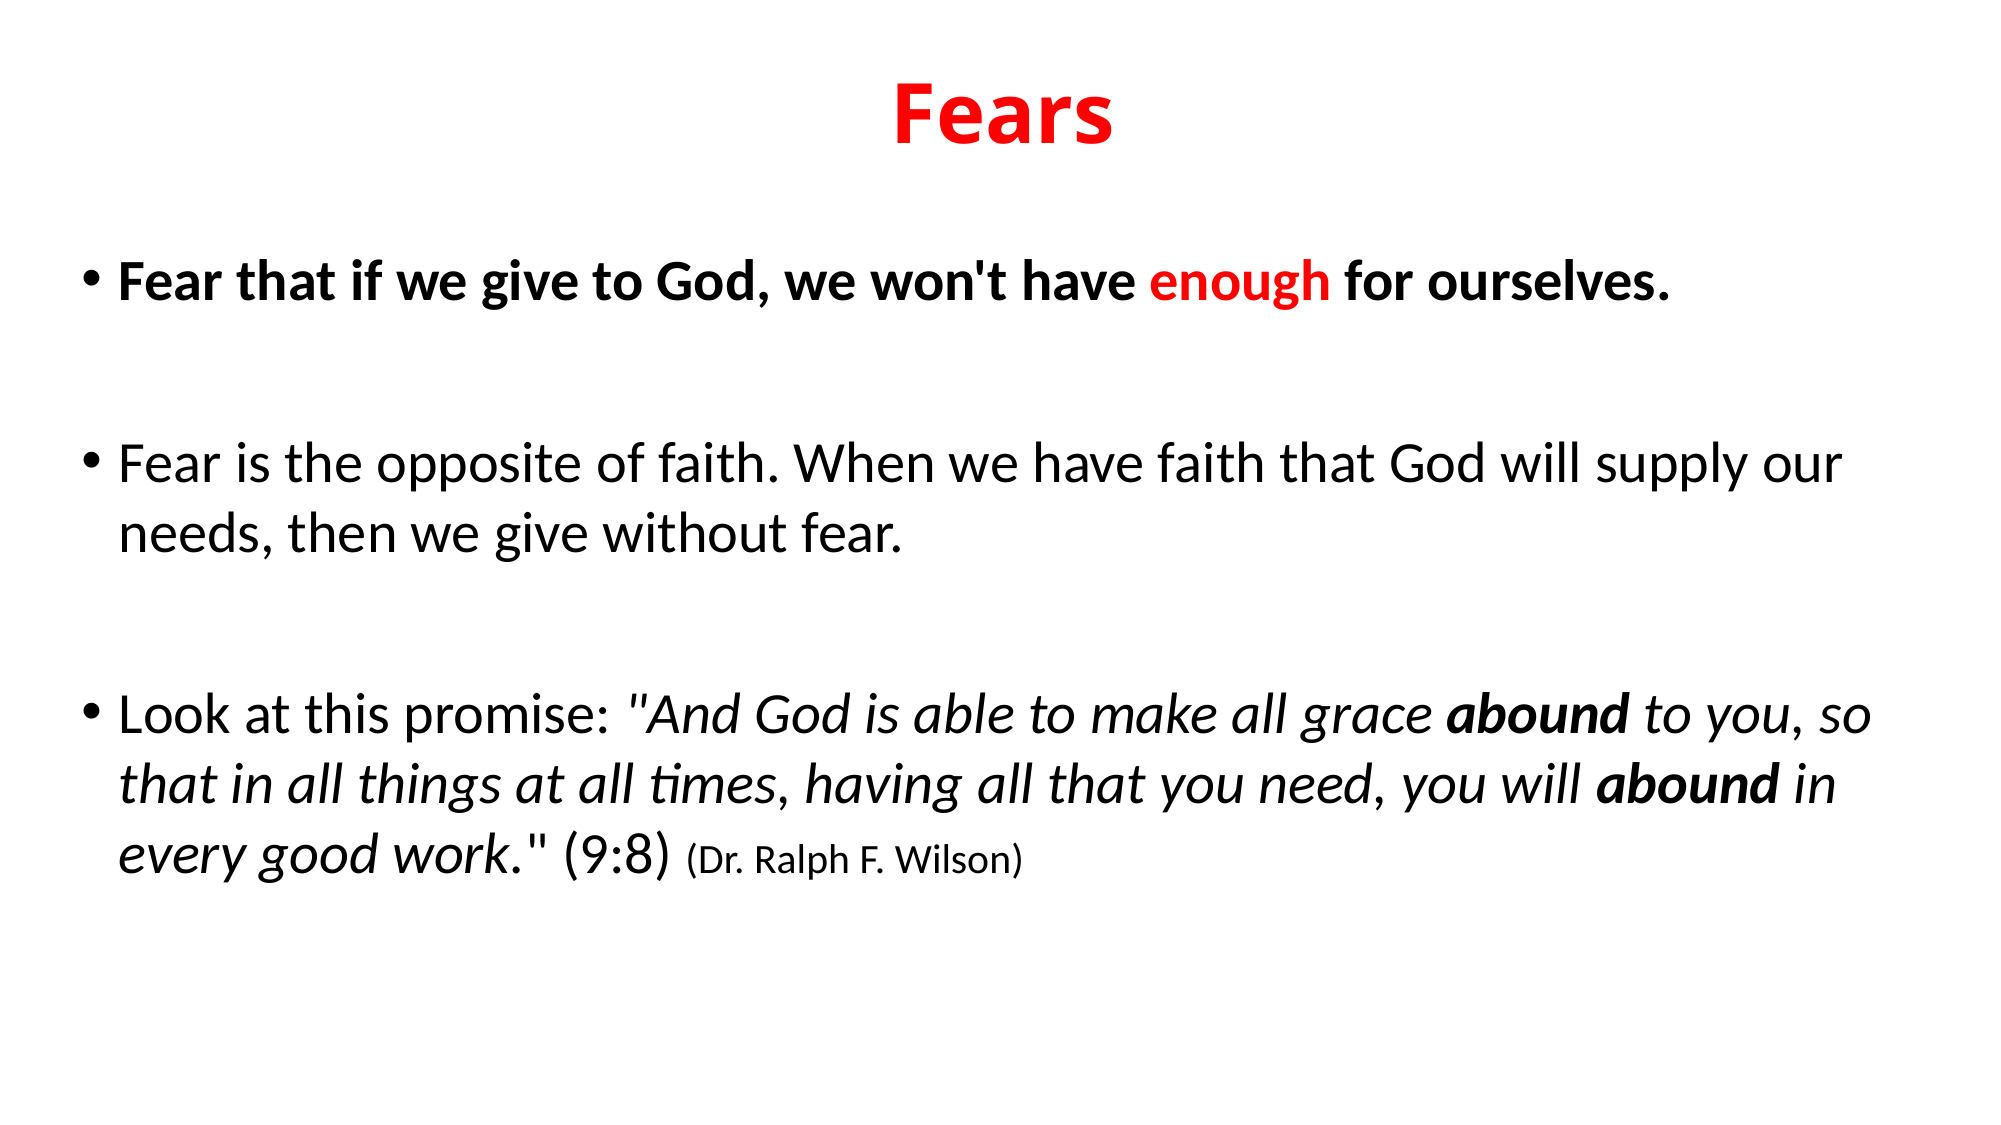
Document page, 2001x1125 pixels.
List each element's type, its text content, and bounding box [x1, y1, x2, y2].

title Fears [140, 41, 1866, 193]
list Fear that if we give to God, we won't have enough for ourselves. Fear is the opposite of faith. When we have faith that God will supply our needs, then we give without fear. Look at this promise: "And God is able to make all grace abound to you, so that in all things at all times, having all that you need, you will abound in every good work." (9:8) (Dr. Ralph F. Wilson) [66, 234, 1946, 1088]
